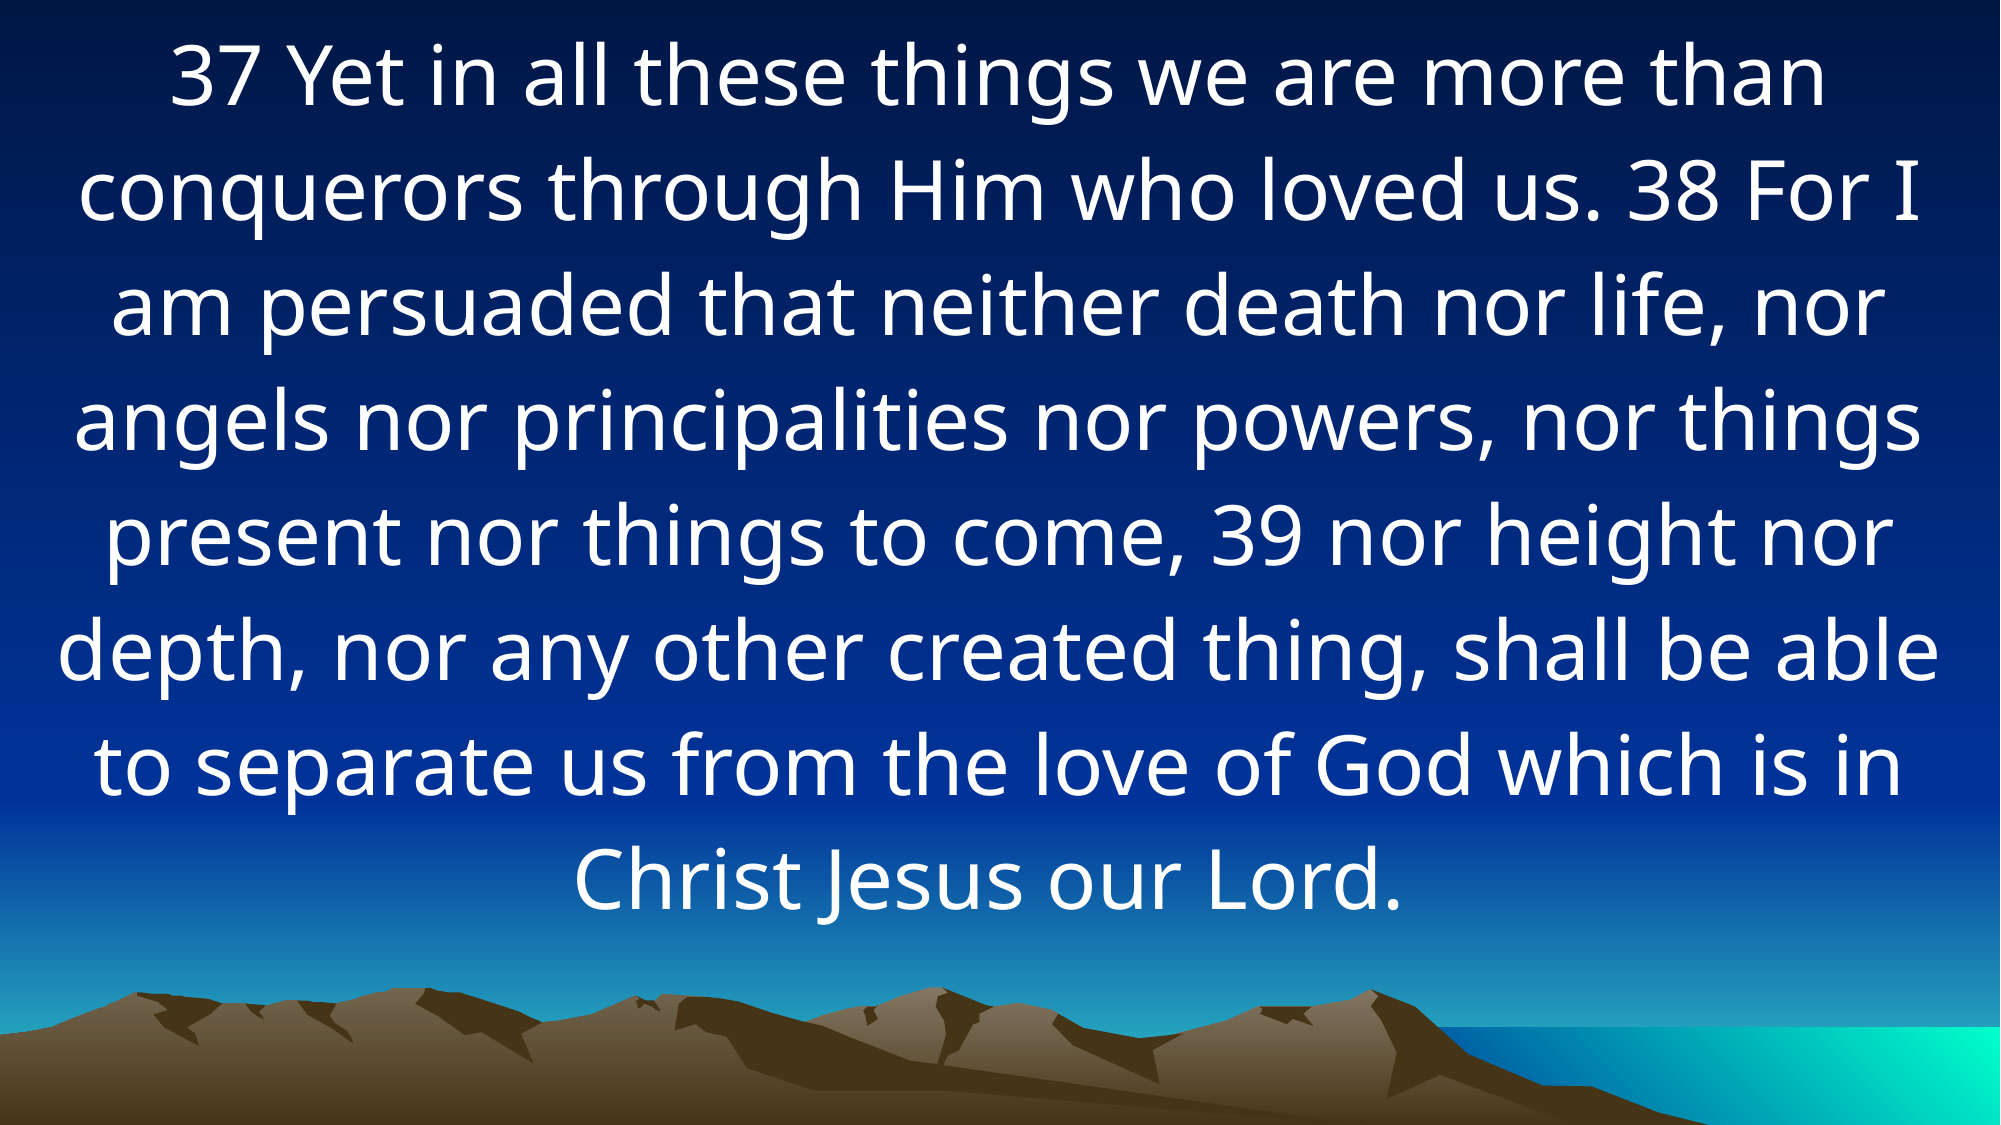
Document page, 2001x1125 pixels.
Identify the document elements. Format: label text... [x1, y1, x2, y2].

text_box 37 Yet in all these things we are more than conquerors through Him who loved us. 38 For I am persuaded that neither death nor life, nor angels nor principalities nor powers, nor things present nor things to come, 39 nor height nor depth, nor any other created thing, shall be able to separate us from the love of God which is in Christ Jesus our Lord. [0, 0, 2000, 900]
